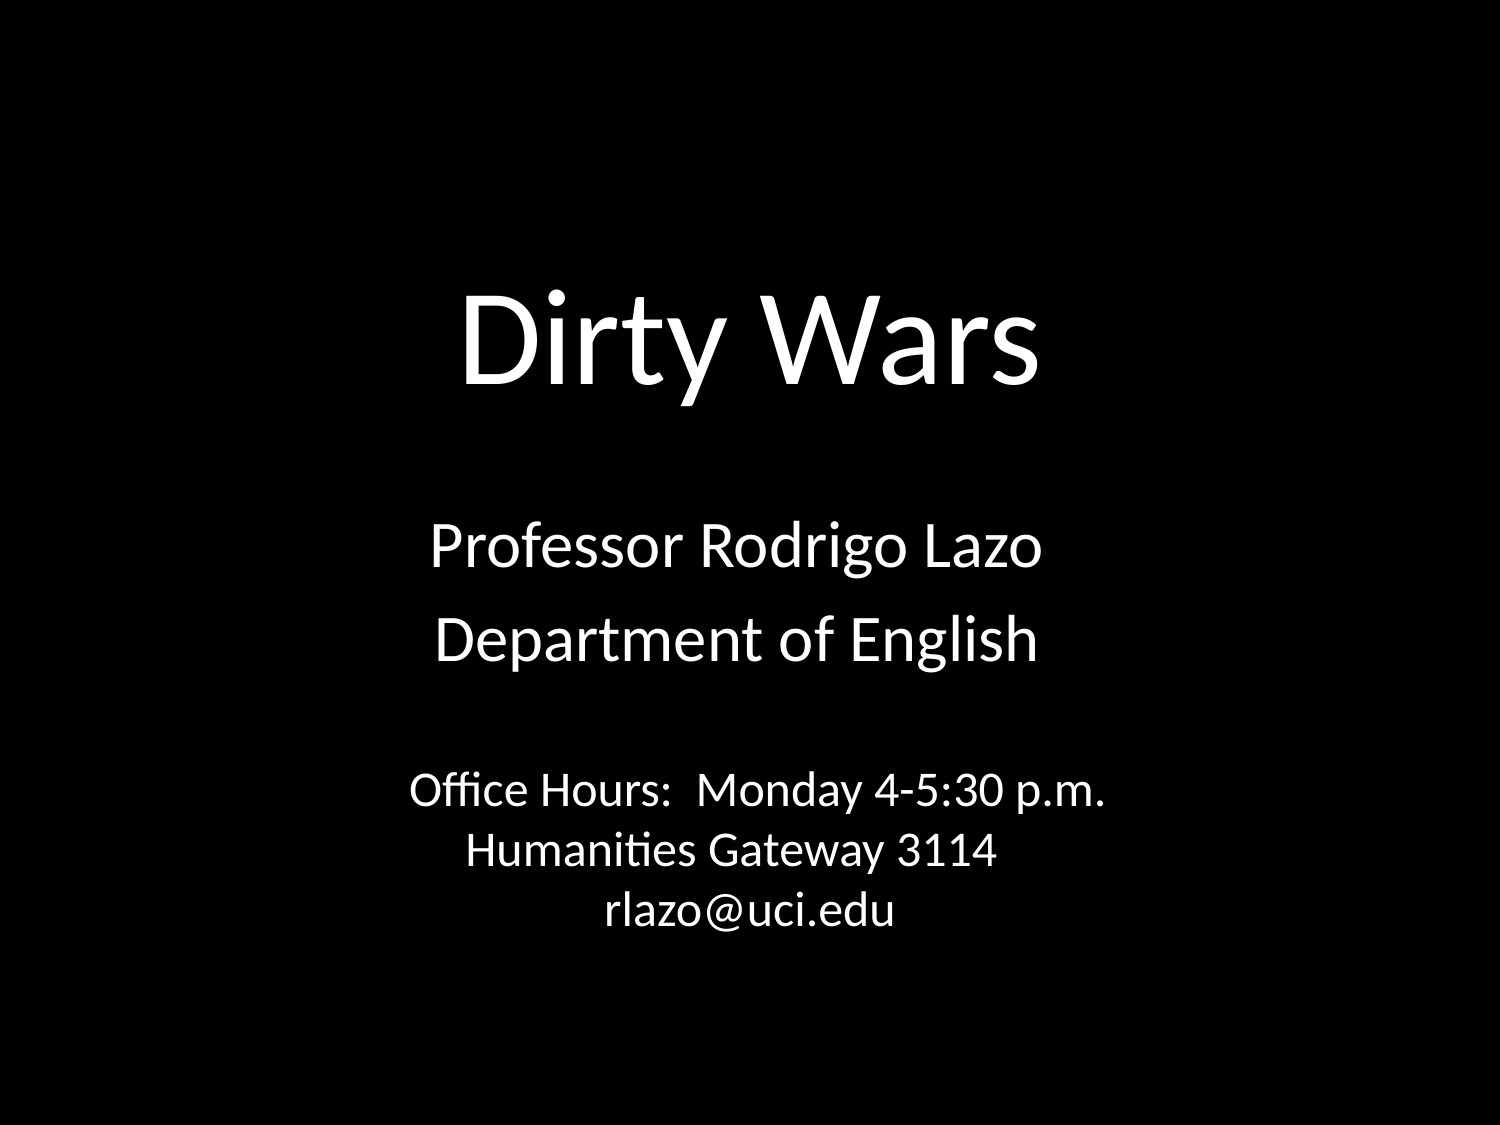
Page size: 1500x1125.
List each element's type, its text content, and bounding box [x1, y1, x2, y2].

title Dirty Wars [112, 209, 1388, 451]
text_box Office Hours: Monday 4-5:30 p.m. Humanities Gateway 3114 rlazo@uci.edu [394, 748, 1151, 944]
subtitle Professor Rodrigo Lazo Department of English [212, 493, 1263, 782]
